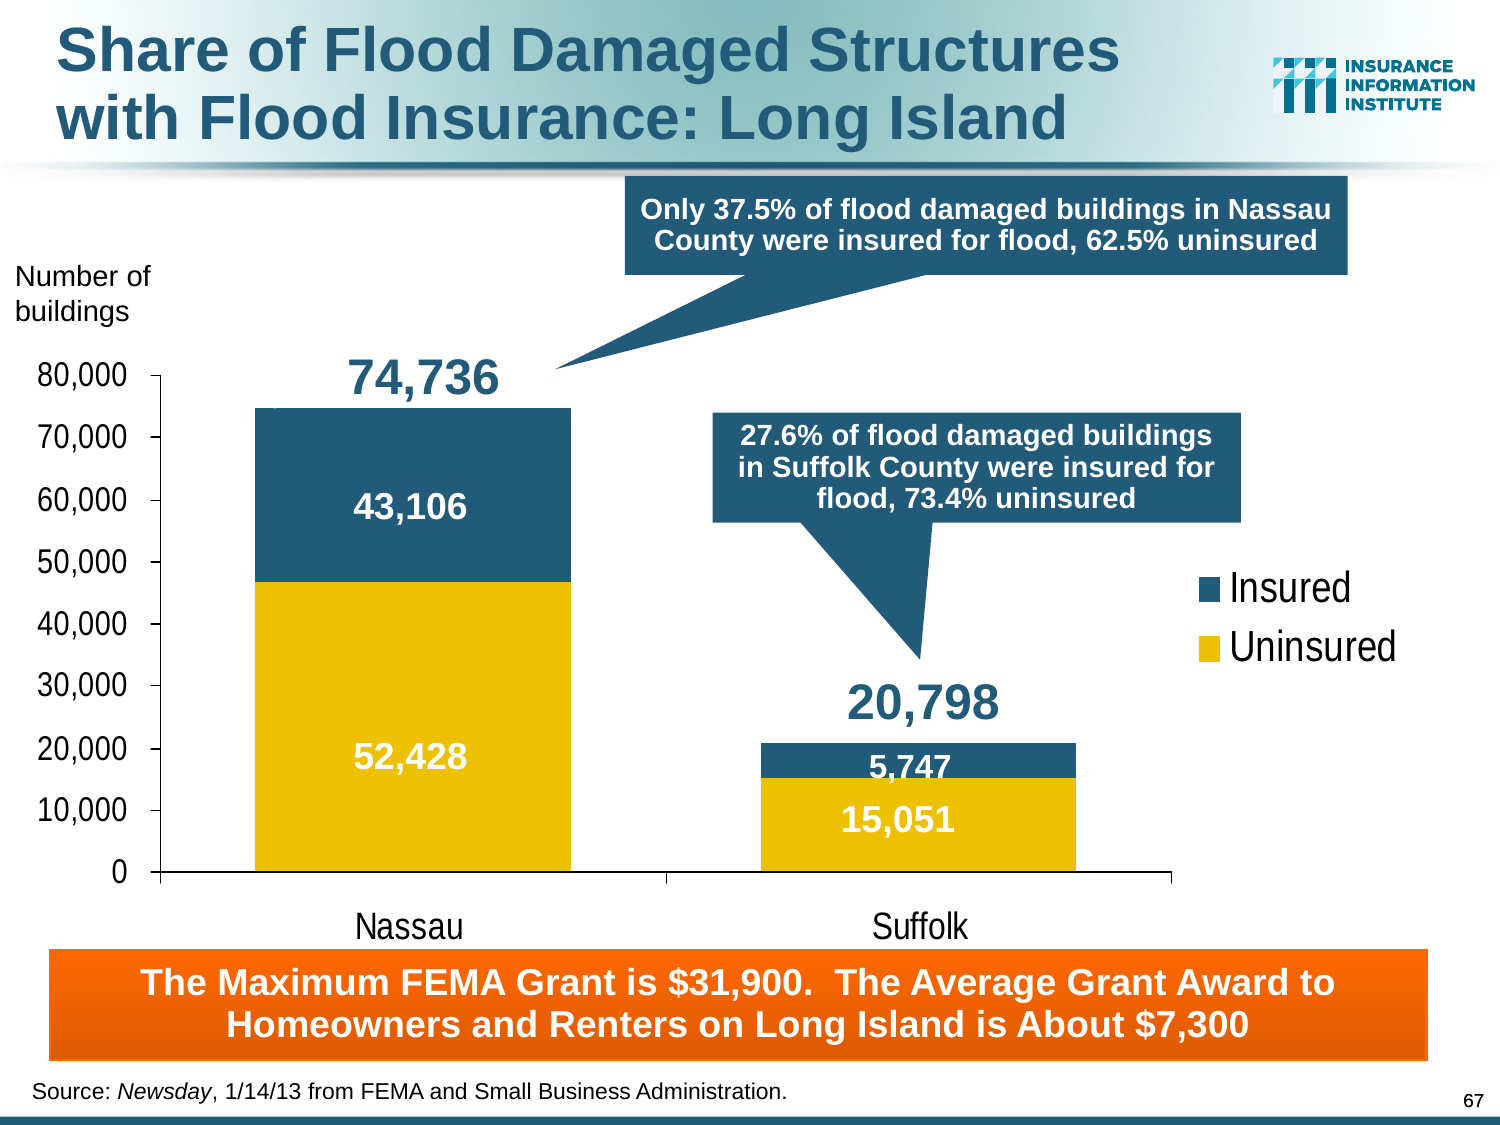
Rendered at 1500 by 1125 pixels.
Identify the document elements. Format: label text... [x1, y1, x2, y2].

picture [0, 0, 1500, 189]
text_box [24, 337, 1426, 967]
text_box Only 37.5% of flood damaged buildings in Nassau County were insured for flood, 62.5% uninsured [624, 175, 1348, 335]
slide_number 67 [1410, 1091, 1485, 1112]
text_box Source: Newsday, 1/14/13 from FEMA and Small Business Administration. [0, 1047, 1035, 1125]
title Share of Flood Damaged Structures with Flood Insurance: Long Island [48, 14, 1264, 157]
text_box The Maximum FEMA Grant is $31,900. The Average Grant Award to Homeowners and Renters on Long Island is About $7,300 [49, 972, 1427, 1061]
text_box Number of buildings [0, 249, 175, 335]
